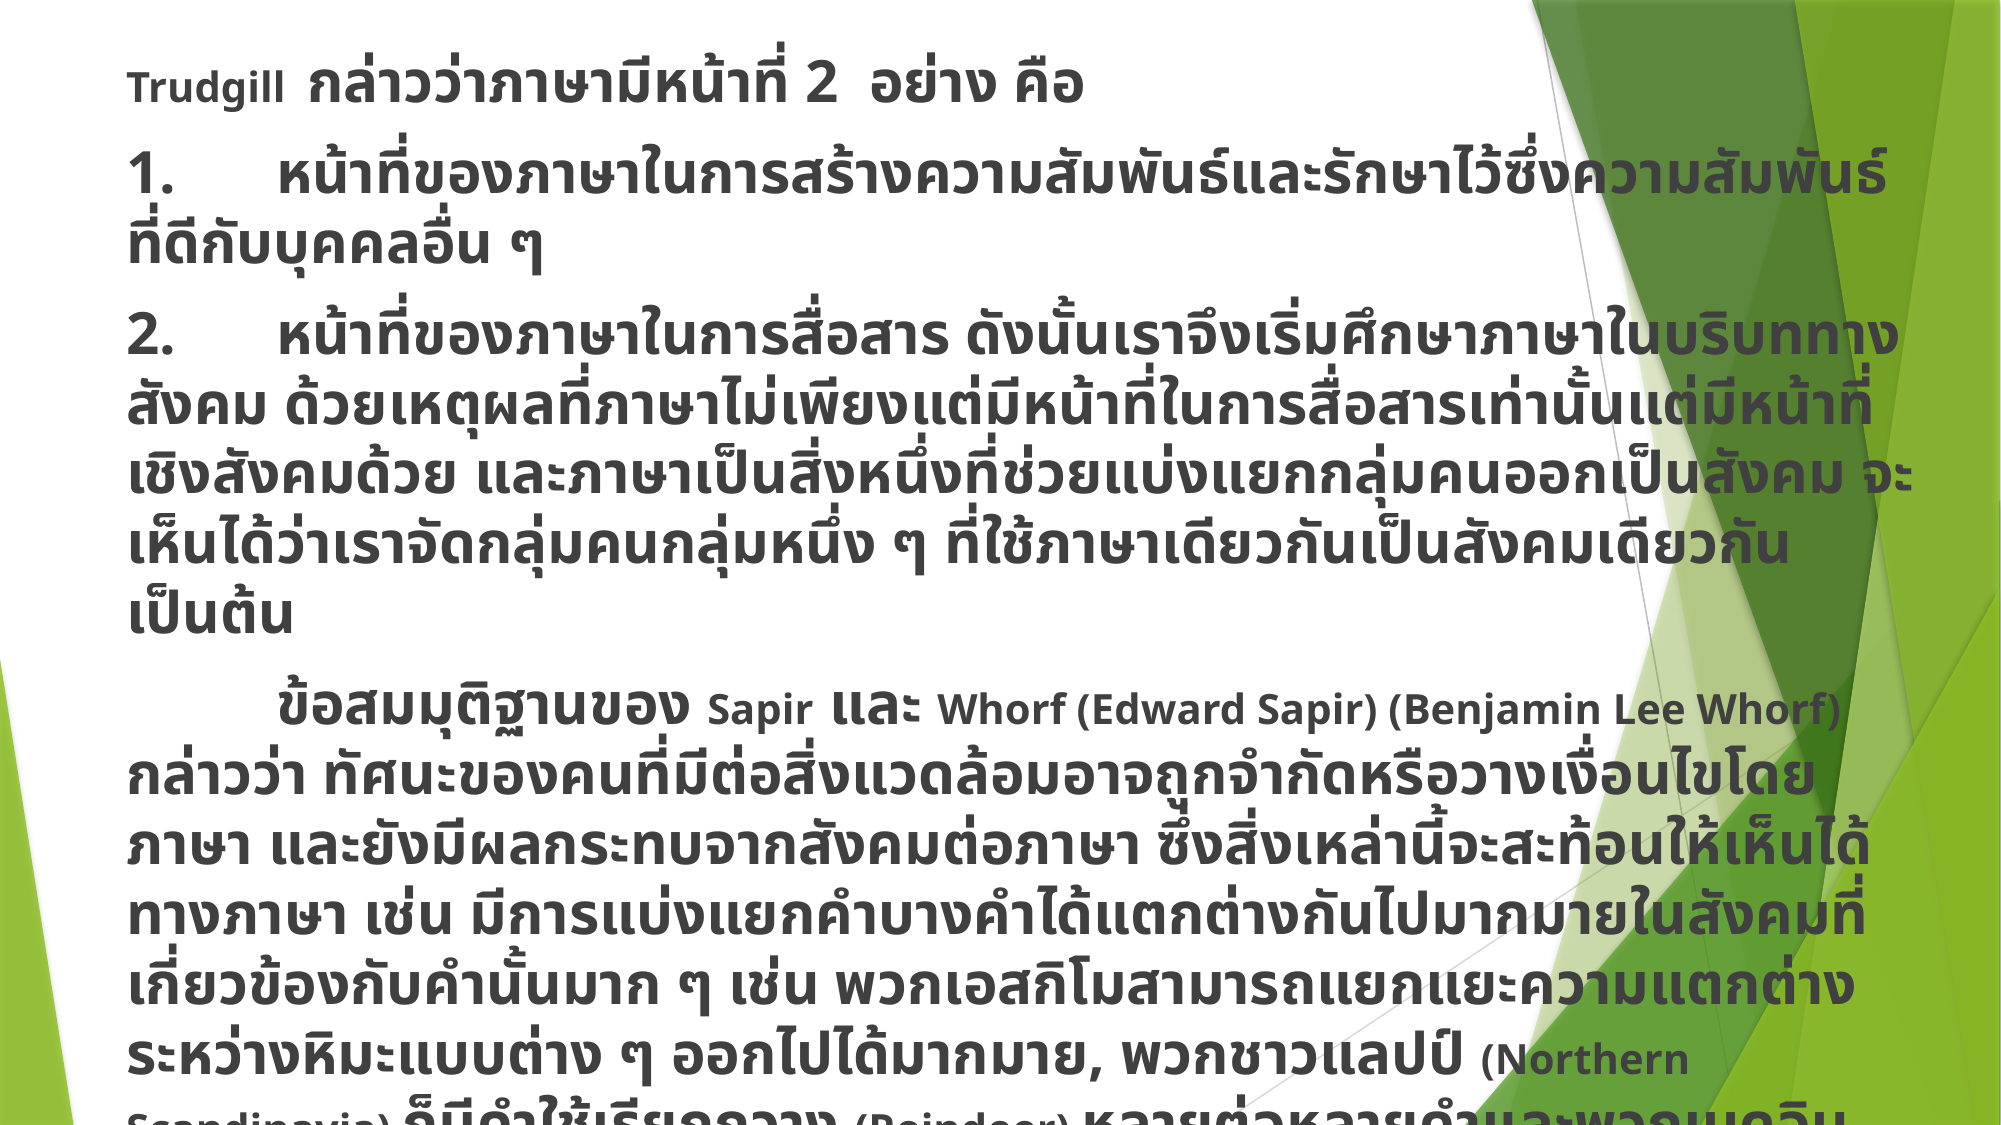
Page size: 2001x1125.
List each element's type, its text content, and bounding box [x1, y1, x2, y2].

list Trudgill กล่าวว่าภาษามีหน้าที่ 2 อย่าง คือ 1. หน้าที่ของภาษาในการสร้างความสัมพันธ์และรักษาไว้ซึ่งความสัมพันธ์ที่ดีกับบุคคลอื่น ๆ 2. หน้าที่ของภาษาในการสื่อสาร ดังนั้นเราจึงเริ่มศึกษาภาษาในบริบททางสังคม ด้วยเหตุผลที่ภาษาไม่เพียงแต่มีหน้าที่ในการสื่อสารเท่านั้นแต่มีหน้าที่เชิงสังคมด้วย และภาษาเป็นสิ่งหนึ่งที่ช่วยแบ่งแยกกลุ่มคนออกเป็นสังคม จะเห็นได้ว่าเราจัดกลุ่มคนกลุ่มหนึ่ง ๆ ที่ใช้ภาษาเดียวกันเป็นสังคมเดียวกัน เป็นต้น ข้อสมมุติฐานของ Sapir และ Whorf (Edward Sapir) (Benjamin Lee Whorf) กล่าวว่า ทัศนะของคนที่มีต่อสิ่งแวดล้อมอาจถูกจำกัดหรือวางเงื่อนไขโดยภาษา และยังมีผลกระทบจากสังคมต่อภาษา ซึ่งสิ่งเหล่านี้จะสะท้อนให้เห็นได้ทางภาษา เช่น มีการแบ่งแยกคำบางคำได้แตกต่างกันไปมากมายในสังคมที่เกี่ยวข้องกับคำนั้นมาก ๆ เช่น พวกเอสกิโมสามารถแยกแยะความแตกต่างระหว่างหิมะแบบต่าง ๆ ออกไปได้มากมาย, พวกชาวแลปป์ (Northern Scandinavia) ก็มีคำใช้เรียกกวาง (Reindeer) หลายต่อหลายคำและพวกเบดูอิน (Arabic) ก็มีศัพท์เกี่ยวข้องกับอูฐอยู่จำนวนมาก กล่าวกันว่าอาหารไทยมีรสชาติหลายหลาก ภาษาไทยจึงมีคำบอกรสหลายหลากไปด้วย เป็นต้น [111, 36, 1932, 992]
